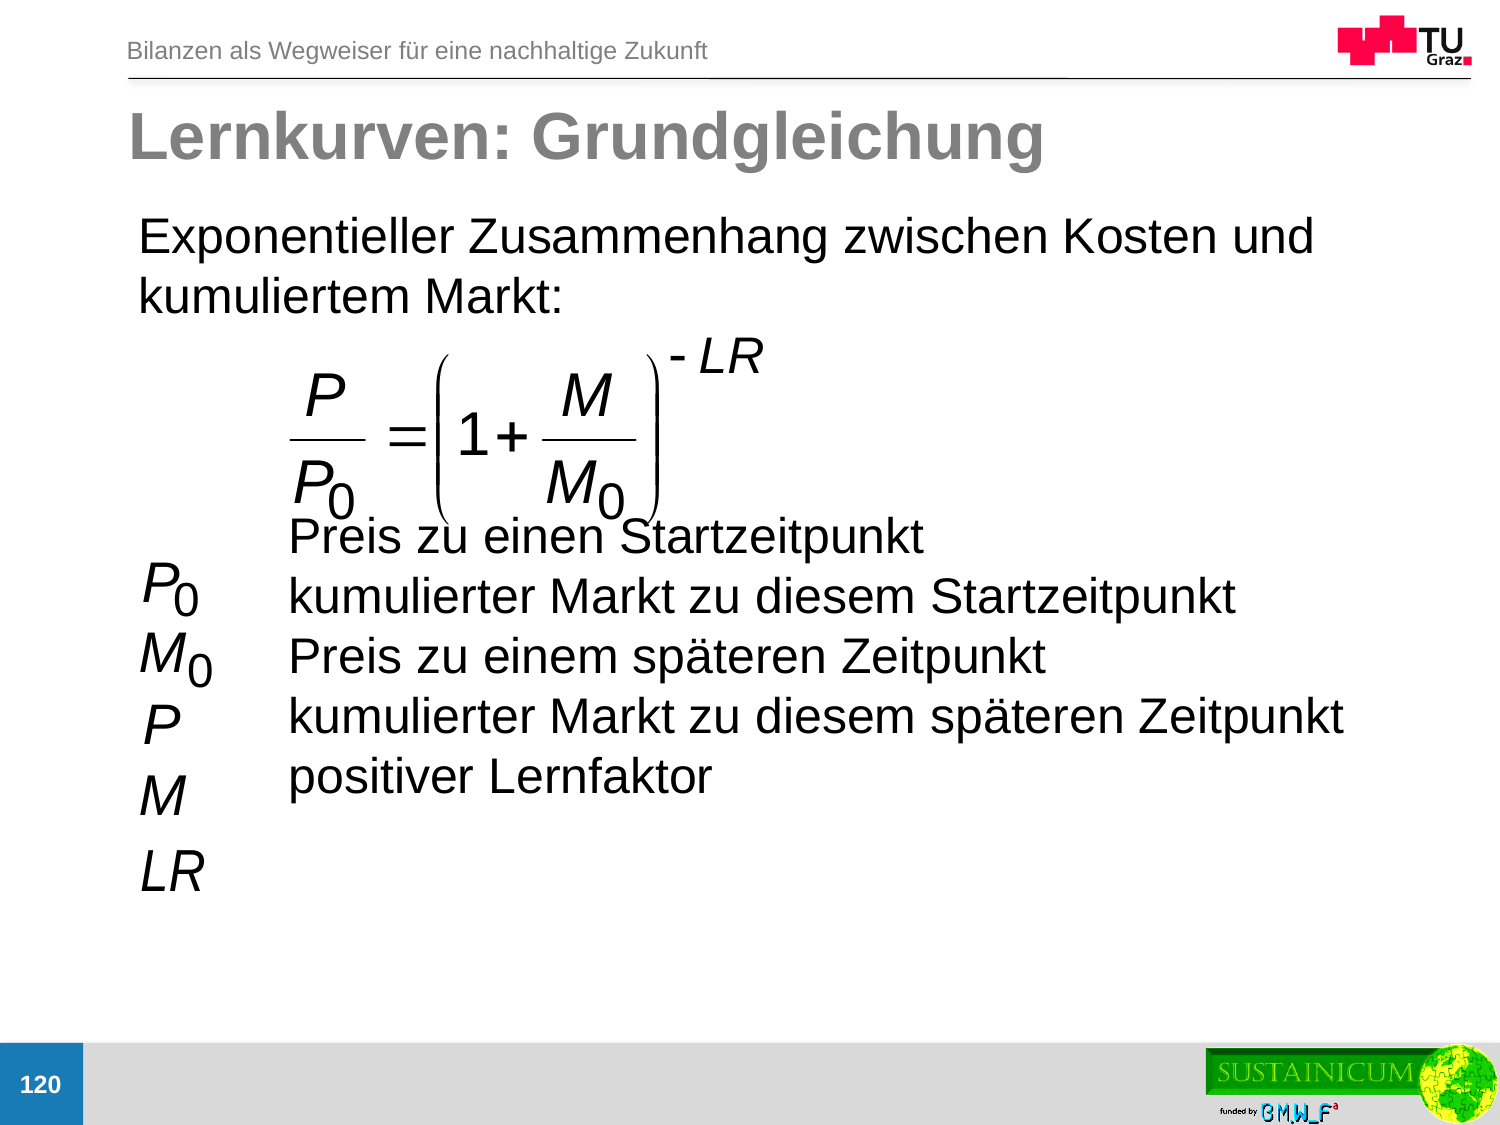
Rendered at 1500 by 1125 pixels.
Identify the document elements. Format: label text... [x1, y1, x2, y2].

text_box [131, 615, 223, 702]
picture [1205, 1041, 1500, 1125]
picture [1335, 12, 1474, 68]
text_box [133, 836, 216, 902]
title Lernkurven: Grundgleichung [113, 85, 1500, 197]
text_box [131, 762, 199, 826]
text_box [134, 544, 212, 613]
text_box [279, 321, 776, 539]
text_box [135, 710, 194, 755]
list Exponentieller Zusammenhang zwischen Kosten und kumuliertem Markt: Preis zu einen Startzeitpunkt kumulierter Markt zu diesem Startzeitpunkt Preis zu einem späteren Zeitpunkt kumulierter Markt zu diesem späteren Zeitpunkt positiver Lernfaktor [123, 196, 1440, 1034]
